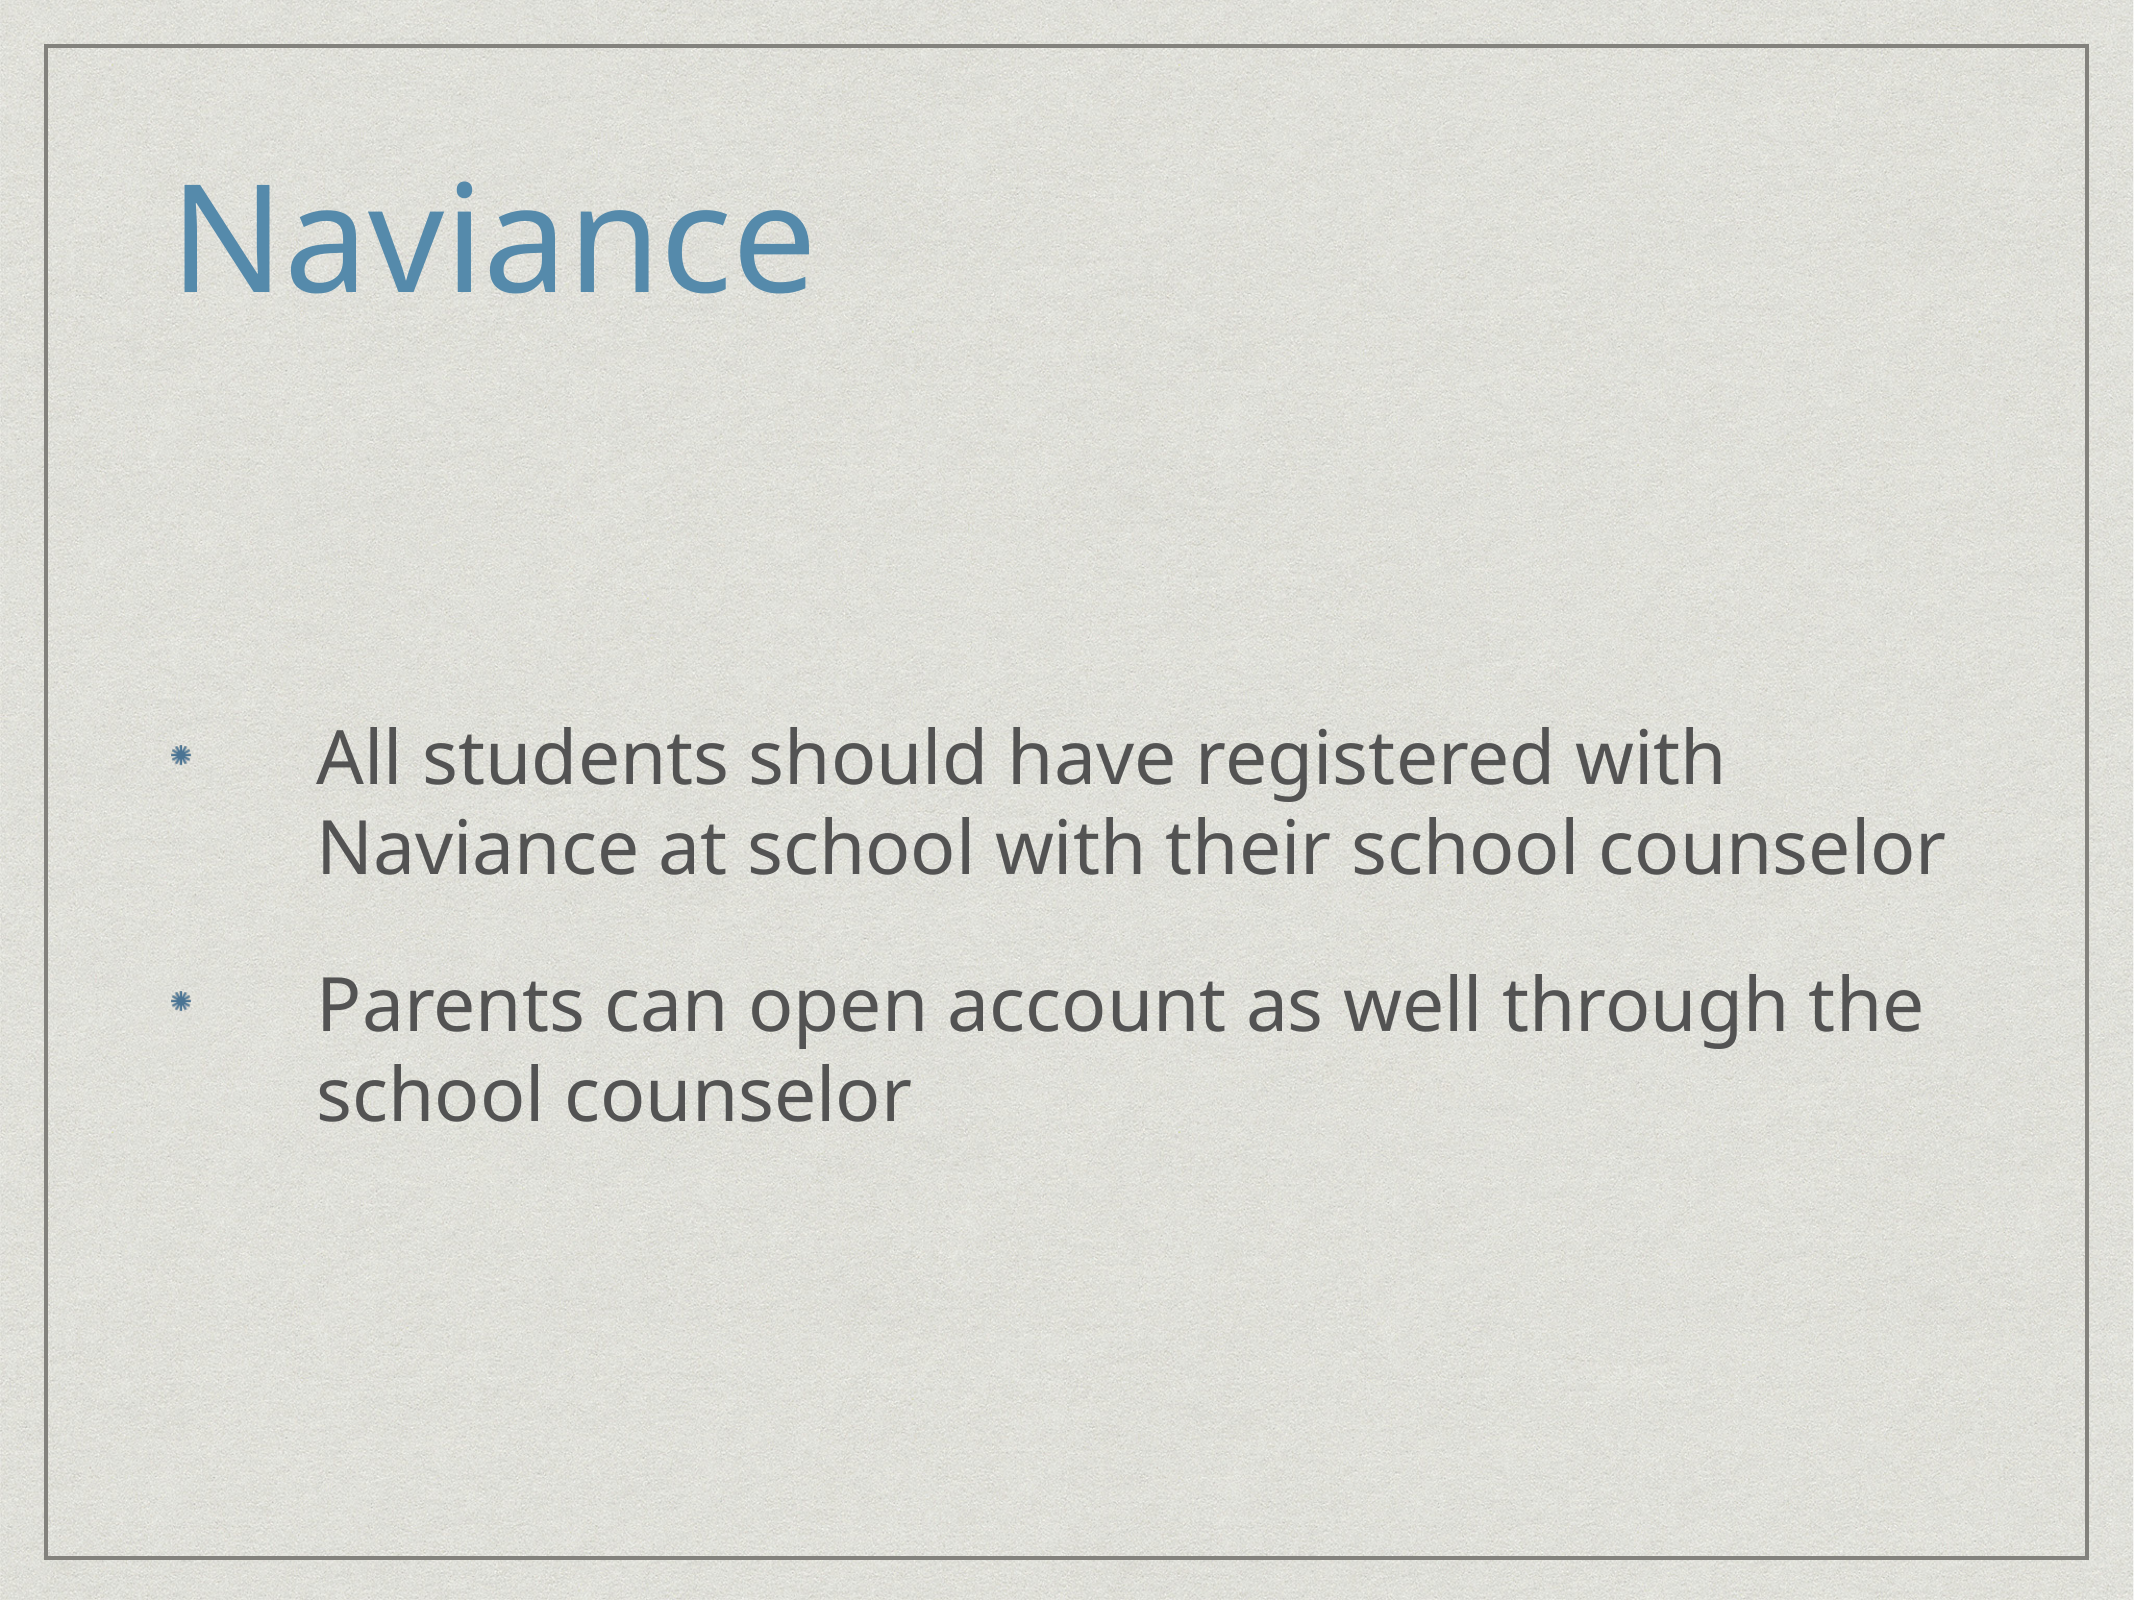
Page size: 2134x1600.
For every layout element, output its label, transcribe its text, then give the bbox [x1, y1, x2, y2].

picture [0, 0, 2134, 1600]
title Naviance [170, 43, 1963, 445]
list All students should have registered with Naviance at school with their school counselor Parents can open account as well through the school counselor [170, 453, 1963, 1393]
